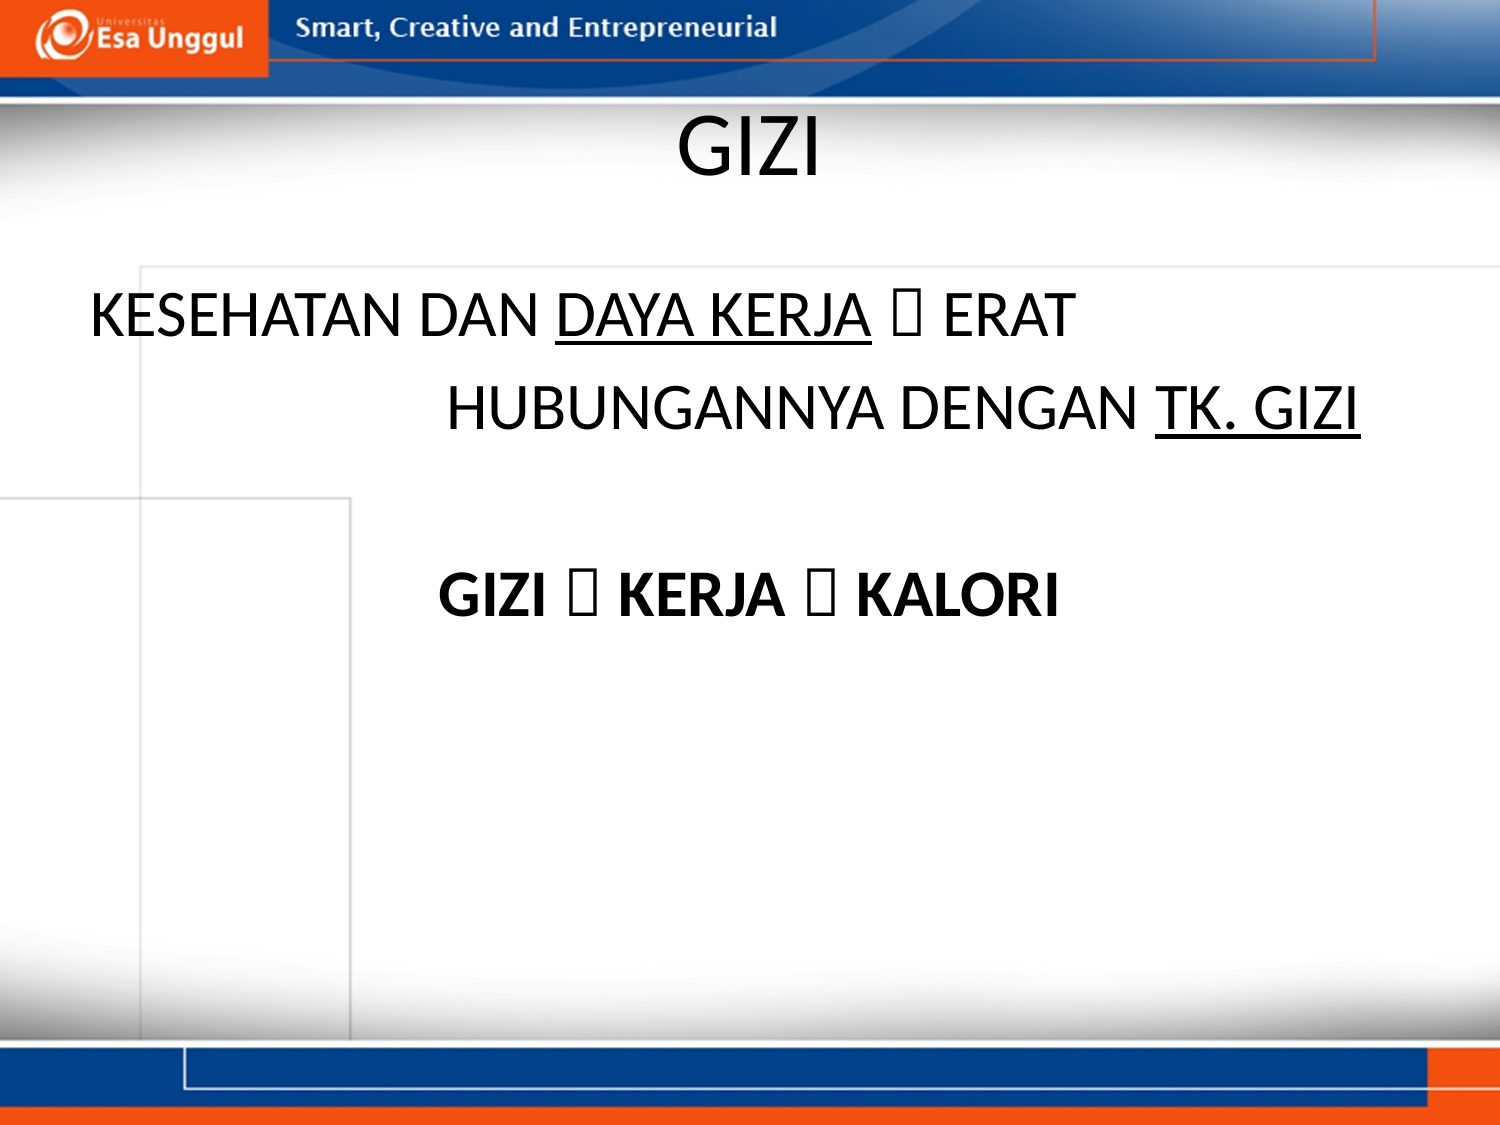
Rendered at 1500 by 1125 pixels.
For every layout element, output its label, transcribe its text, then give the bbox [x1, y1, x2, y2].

title GIZI [75, 45, 1425, 233]
list KESEHATAN DAN DAYA KERJA  ERAT HUBUNGANNYA DENGAN TK. GIZI GIZI  KERJA  KALORI [75, 262, 1425, 1005]
picture [0, 0, 1500, 1125]
